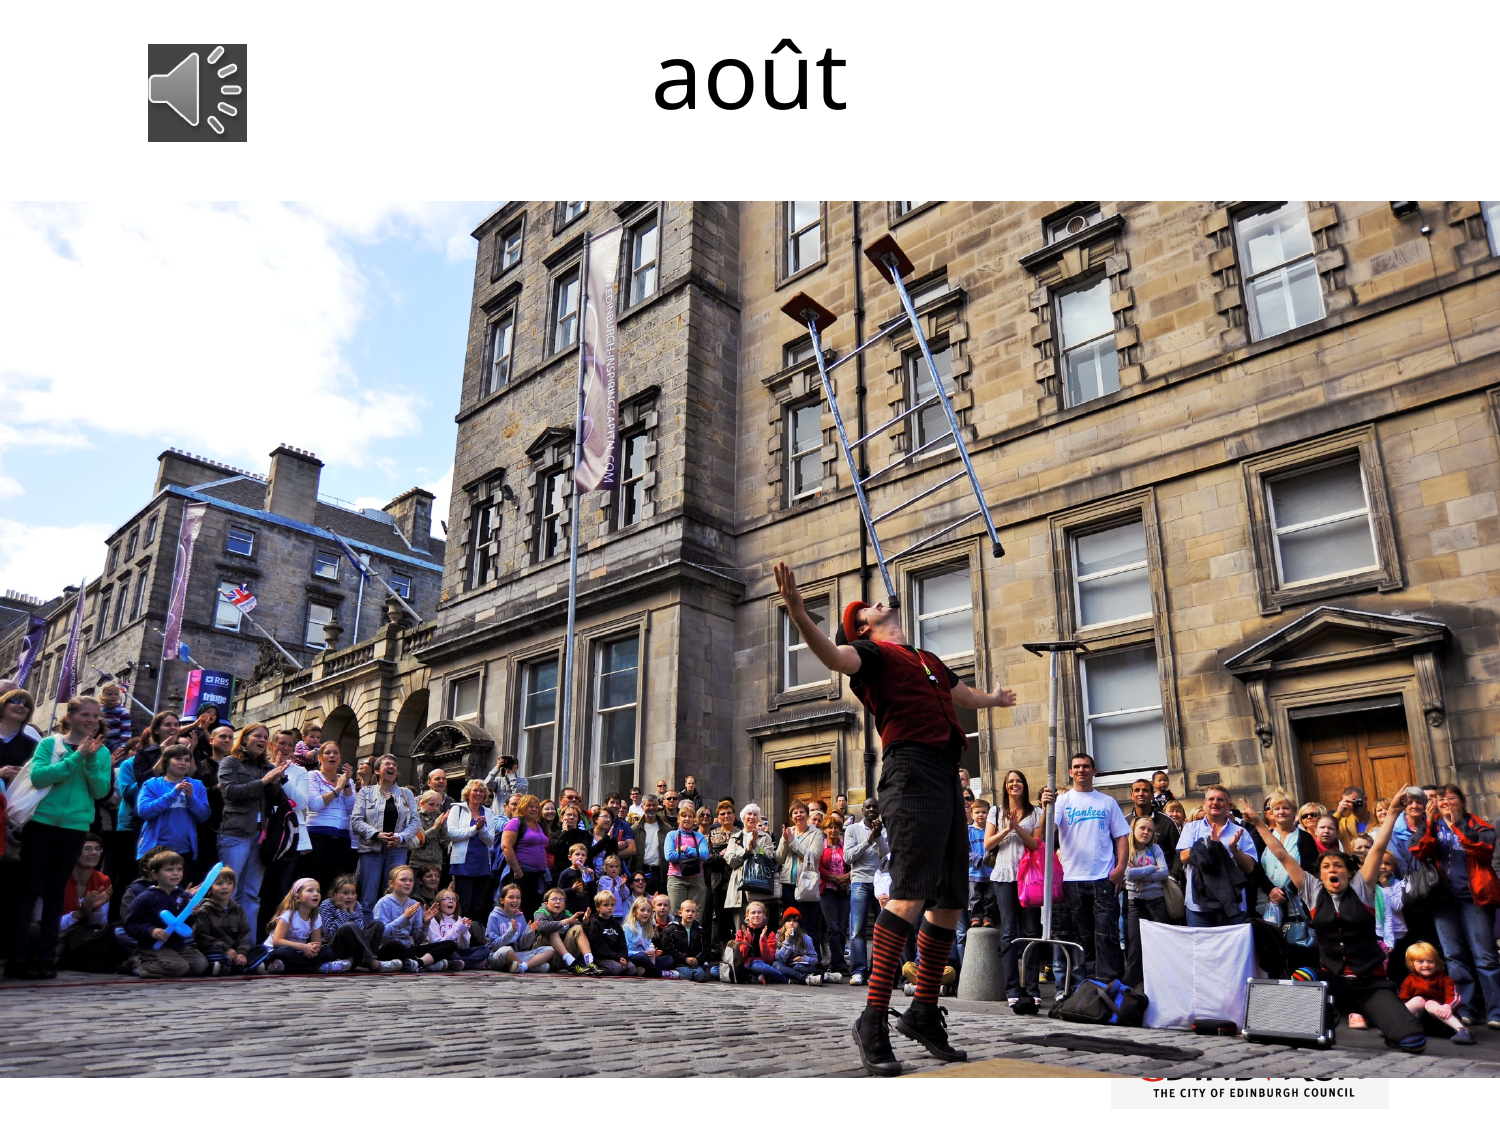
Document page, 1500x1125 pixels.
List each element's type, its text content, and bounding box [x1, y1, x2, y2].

picture [147, 42, 248, 143]
picture [0, 201, 1500, 1109]
title août [75, 0, 1425, 167]
